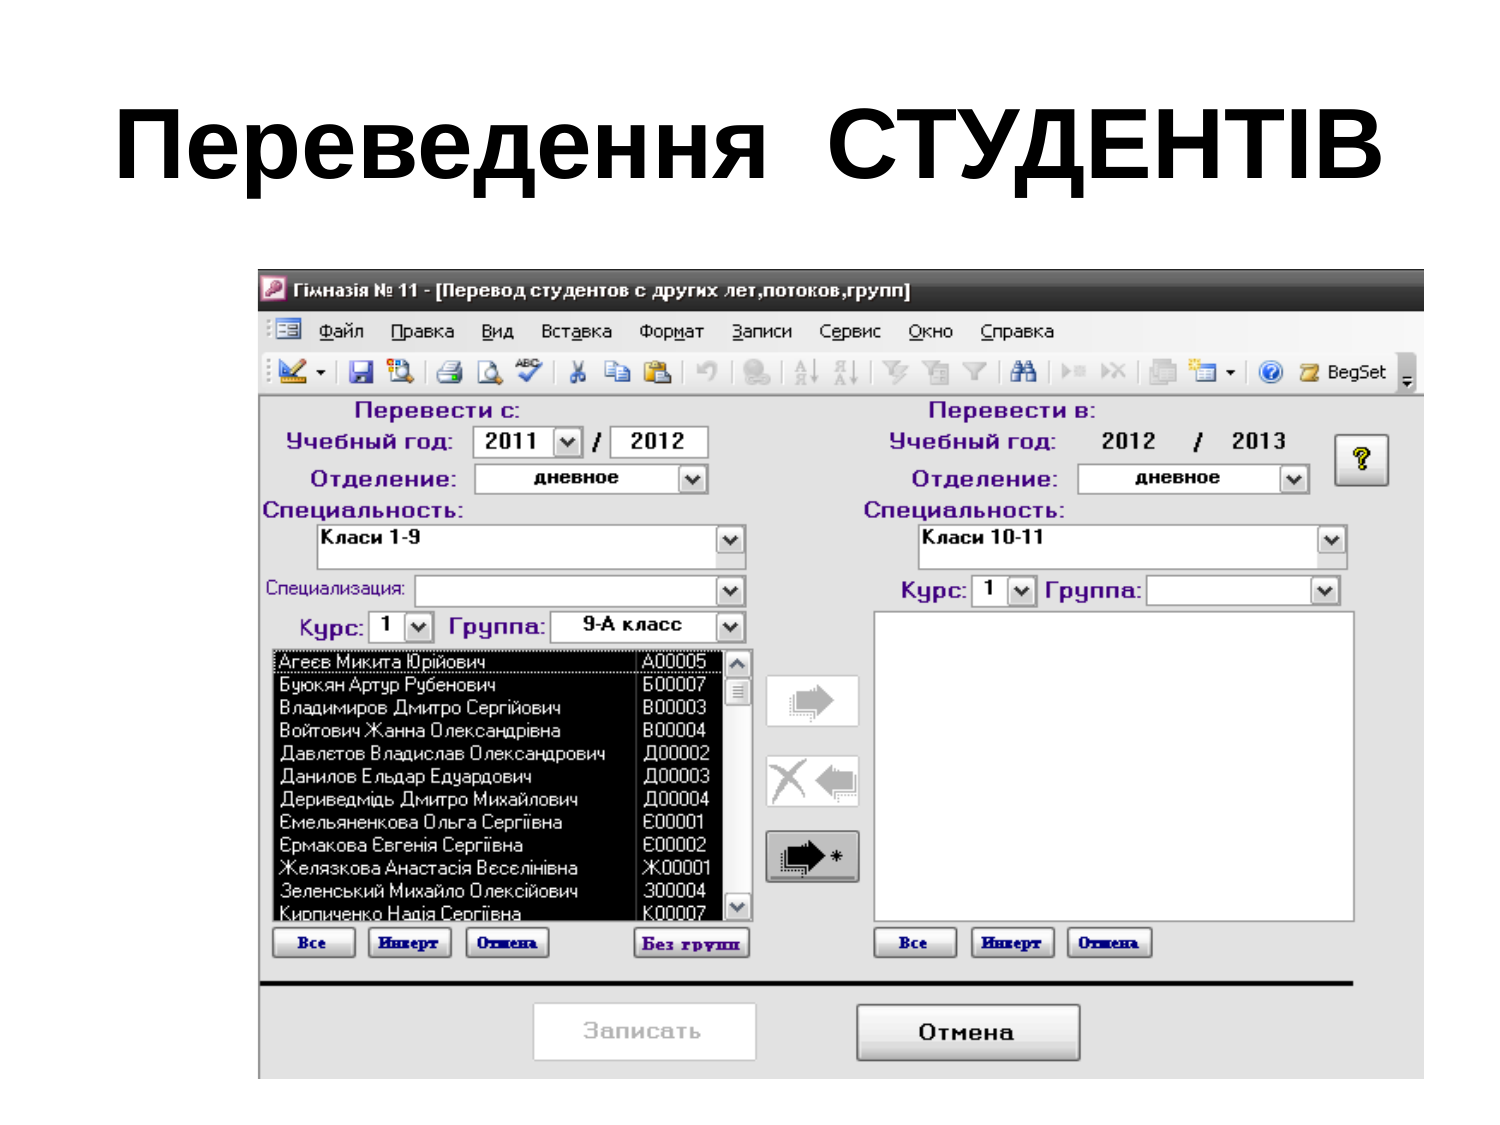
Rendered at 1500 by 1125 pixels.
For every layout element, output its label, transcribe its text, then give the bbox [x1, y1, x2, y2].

title Переведення СТУДЕНТІВ [74, 44, 1426, 233]
picture [257, 269, 1425, 1079]
